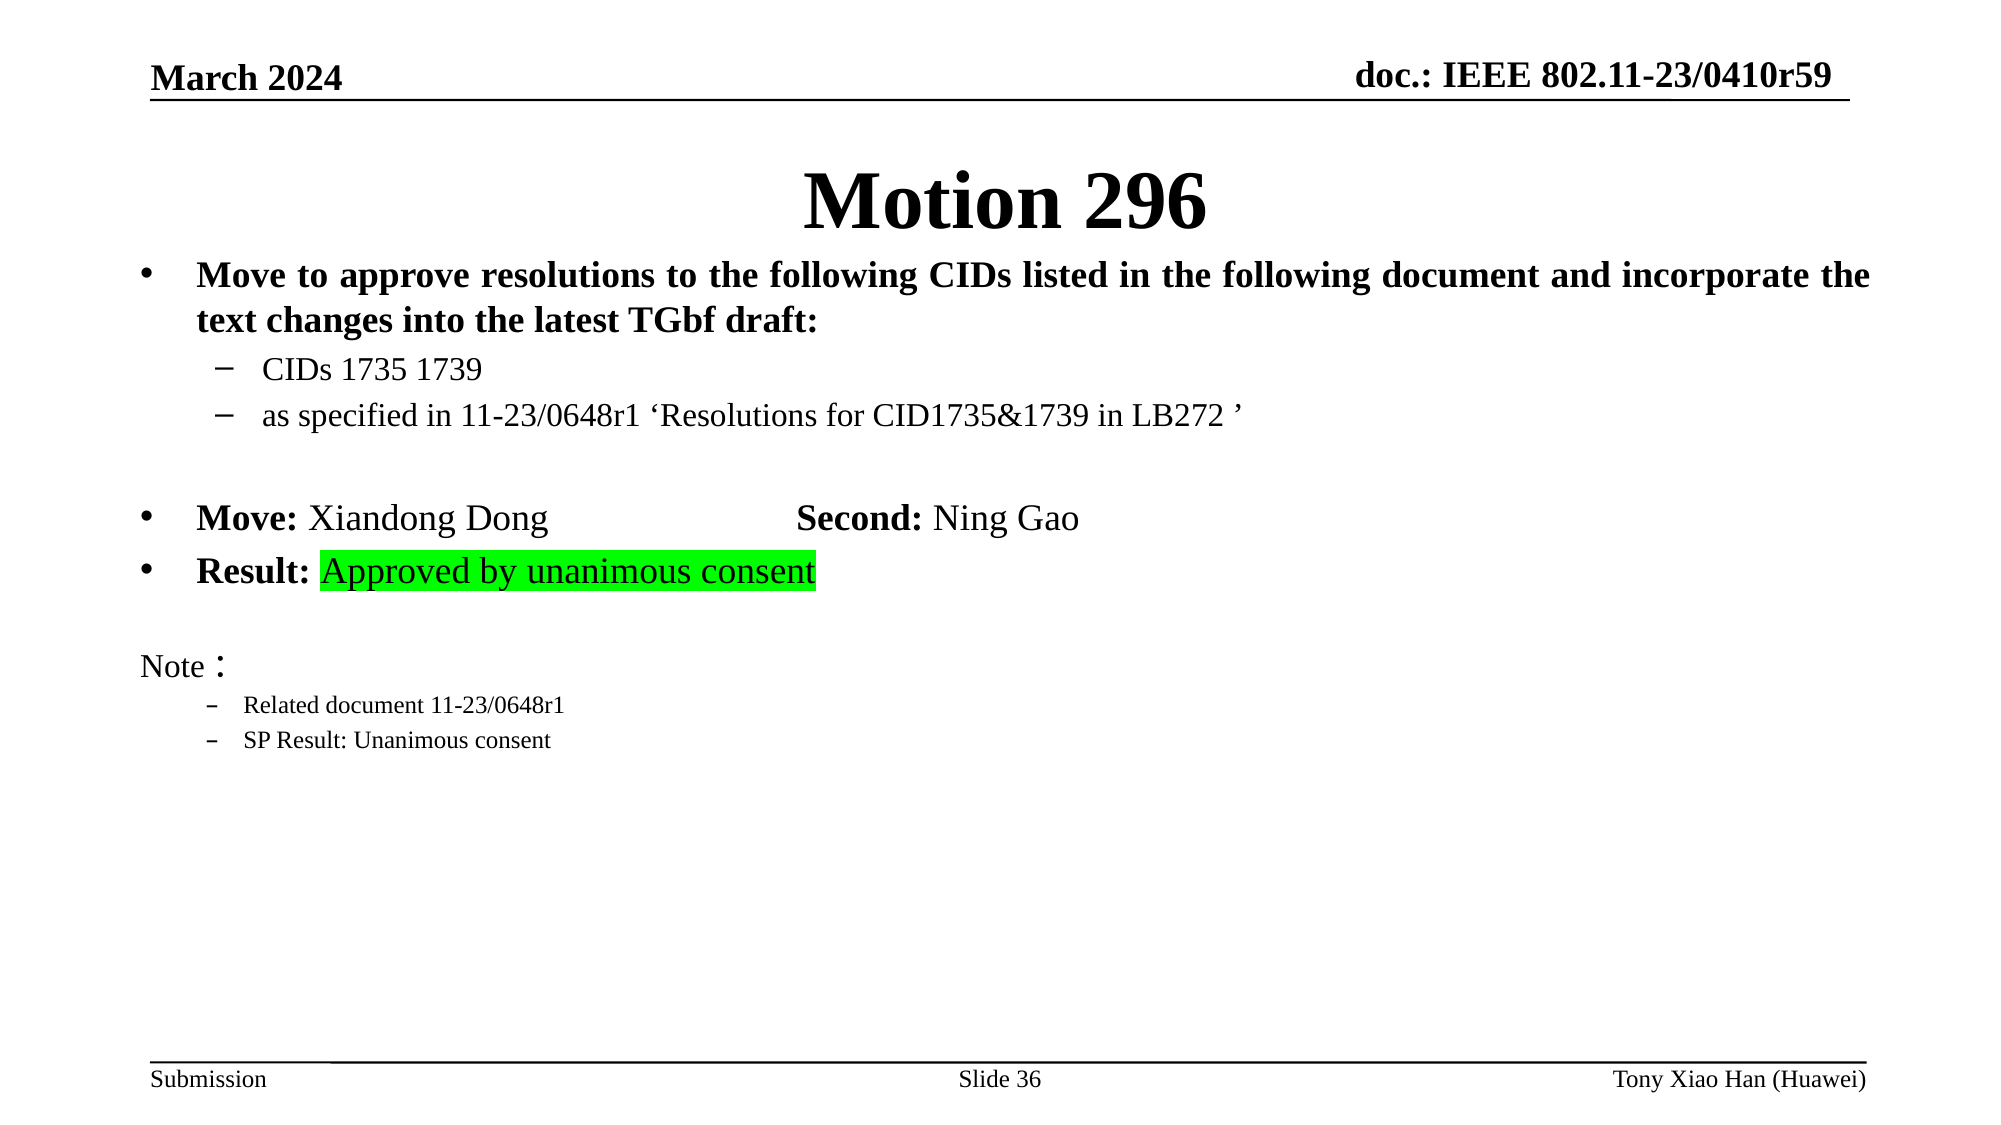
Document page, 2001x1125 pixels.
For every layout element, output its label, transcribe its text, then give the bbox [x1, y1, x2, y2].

text_box Move to approve resolutions to the following CIDs listed in the following document and incorporate the text changes into the latest TGbf draft: CIDs 1735 1739 as specified in 11-23/0648r1 ‘Resolutions for CID1735&1739 in LB272 ’ Move: Xiandong Dong Second: Ning Gao Result: Approved by unanimous consent Note： Related document 11-23/0648r1 SP Result: Unanimous consent [125, 212, 1888, 900]
text_box Motion 296 [368, 137, 1644, 212]
